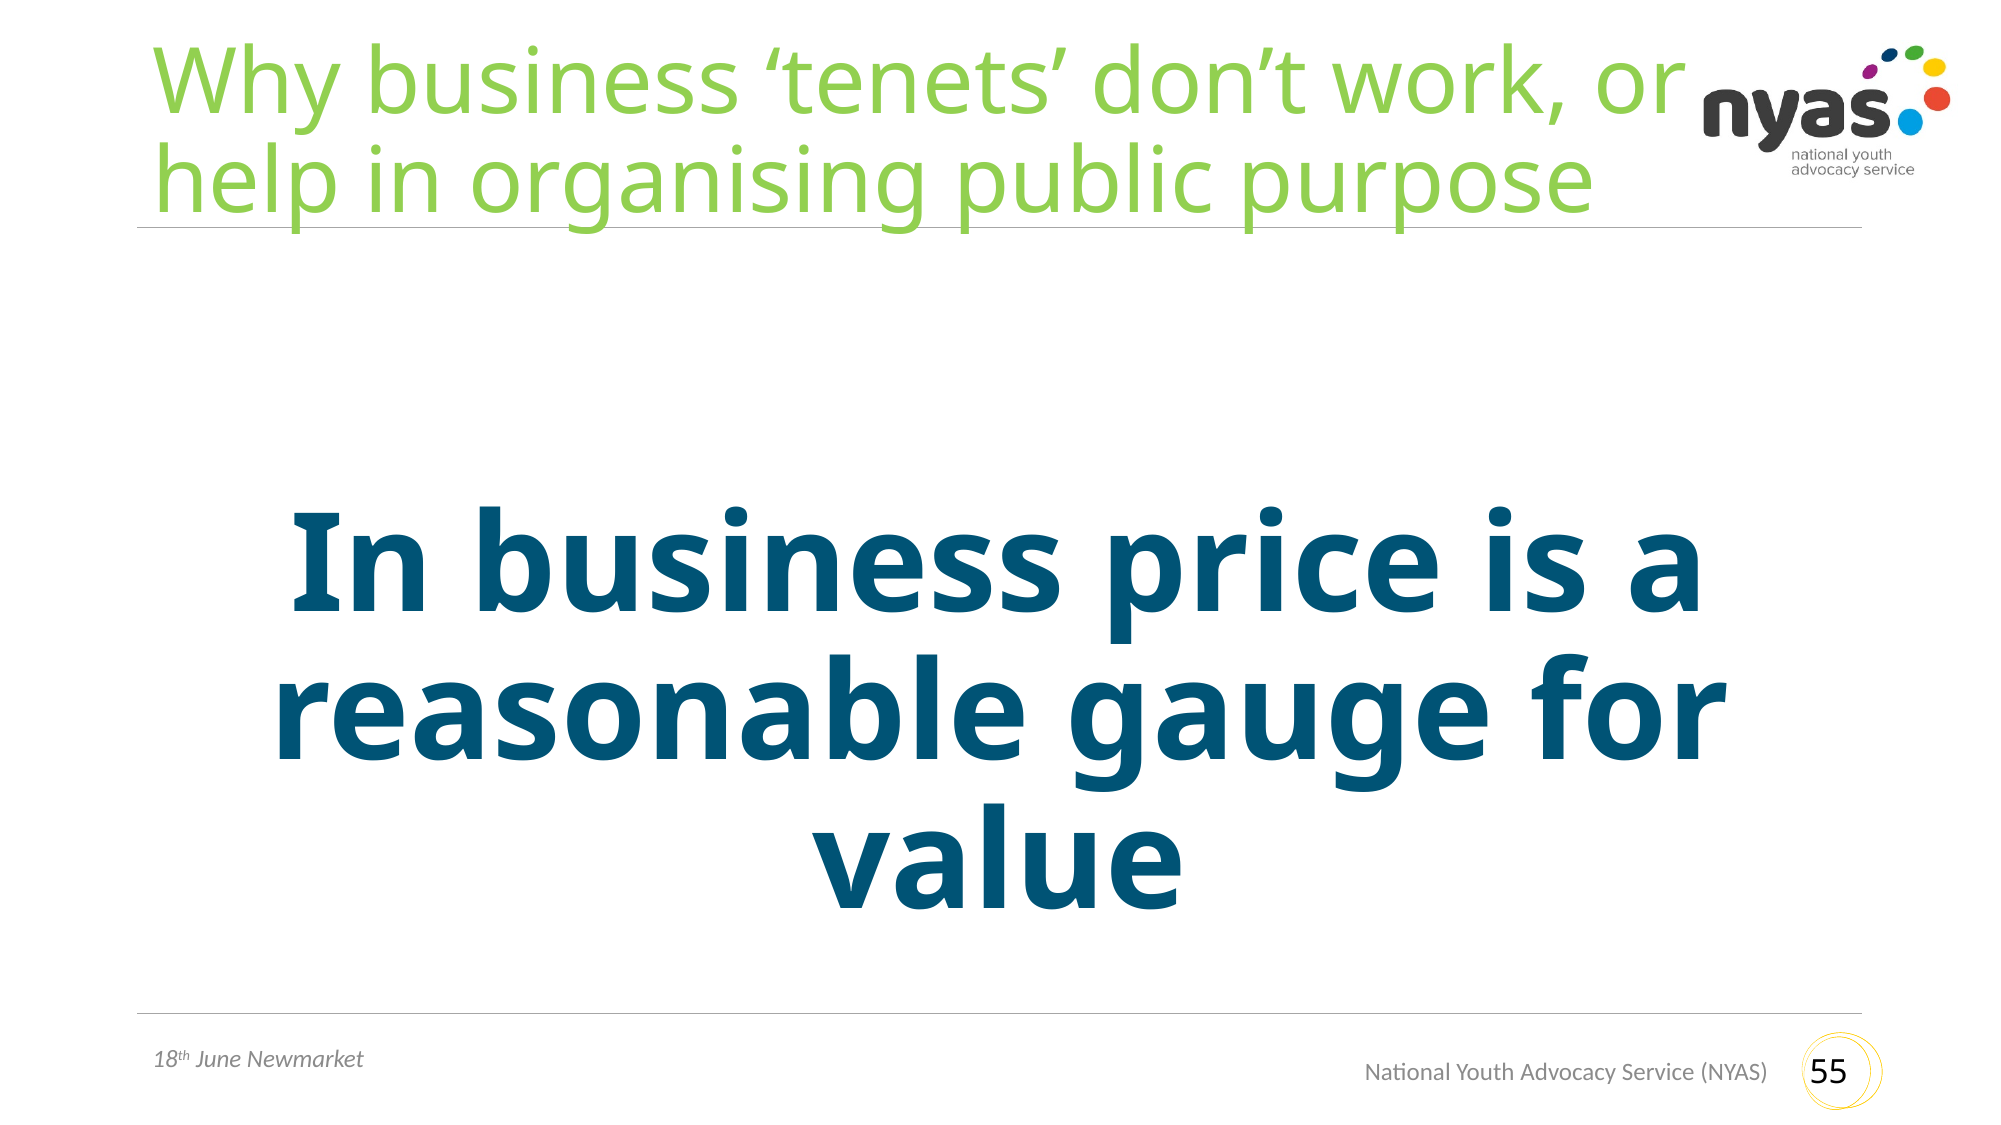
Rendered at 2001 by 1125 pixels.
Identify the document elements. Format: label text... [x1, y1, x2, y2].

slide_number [137, 1042, 588, 1103]
picture [1862, 40, 1958, 183]
title Why business ‘tenets’ don’t work, or help in organising public purpose [137, 24, 1862, 242]
slide_number 55 [1412, 1042, 1863, 1103]
list In business price is a reasonable gauge for value [137, 299, 1863, 1014]
footer National Youth Advocacy Service (NYAS) [1229, 1040, 1905, 1101]
